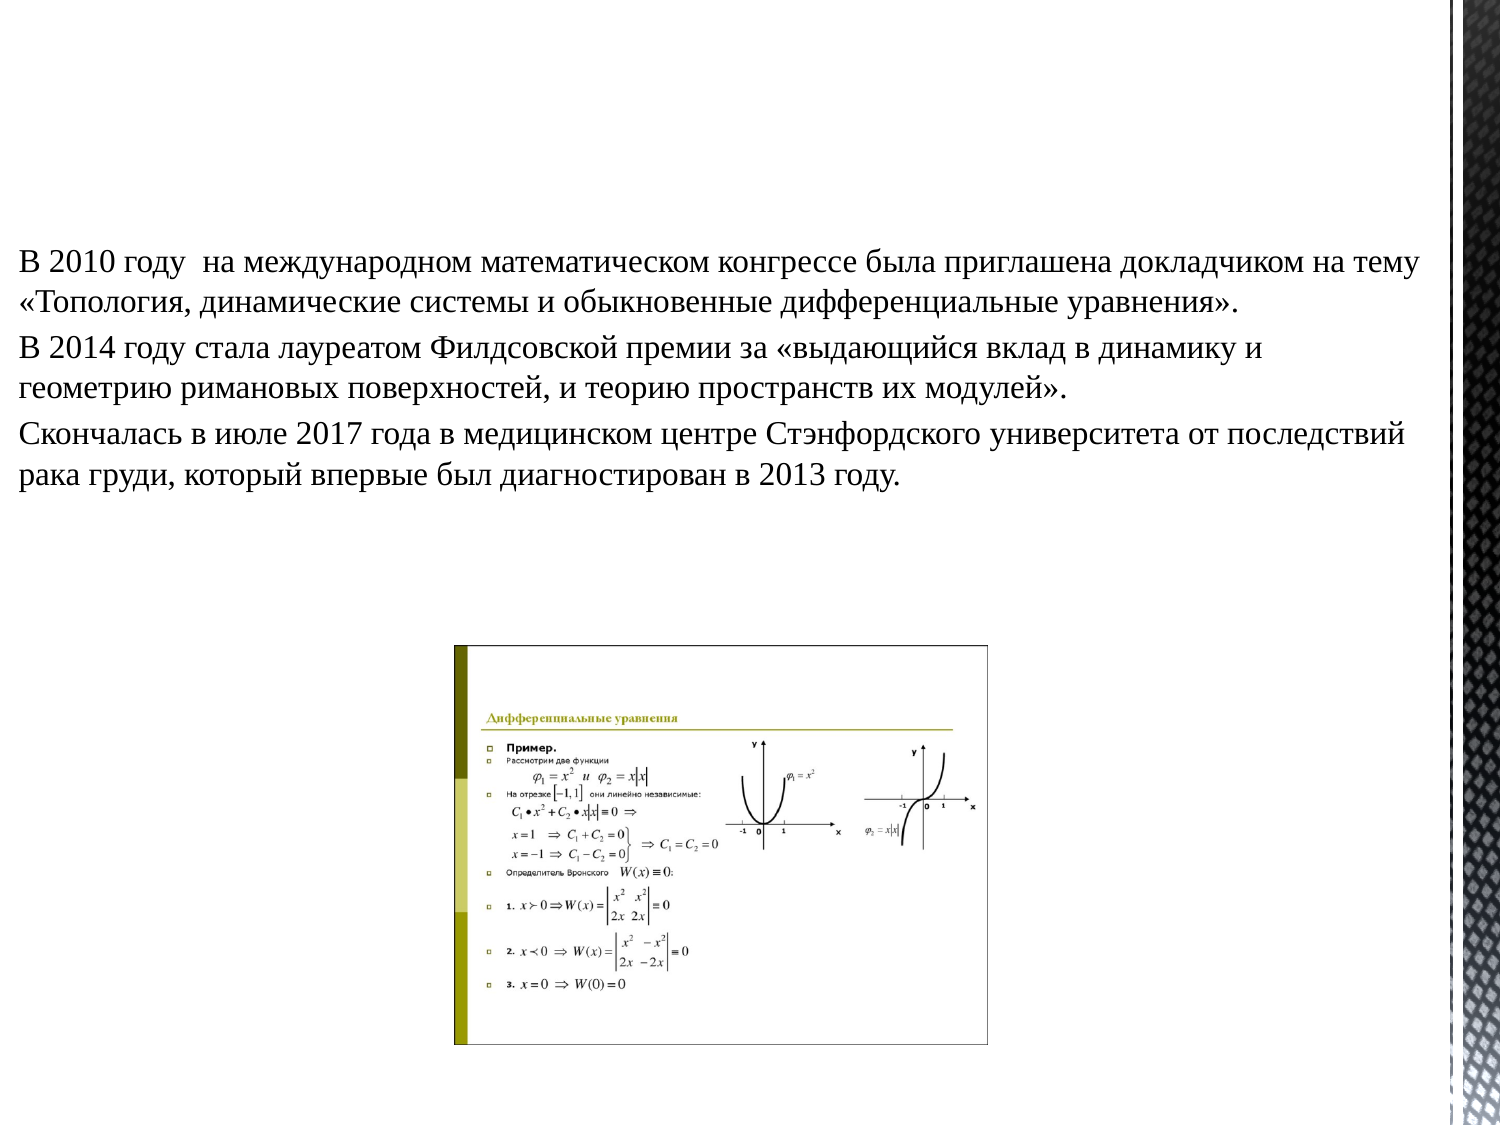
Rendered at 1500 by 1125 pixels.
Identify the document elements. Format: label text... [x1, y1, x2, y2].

picture [454, 644, 988, 1046]
list В 2010 году на международном математическом конгрессе была приглашена докладчиком на тему «Топология, динамические системы и обыкновенные дифференциальные уравнения». В 2014 году стала лауреатом Филдсовской премии за «выдающийся вклад в динамику и геометрию римановых поверхностей, и теорию пространств их модулей». Скончалась в июле 2017 года в медицинском центре Стэнфордского университета от последствий рака груди, который впервые был диагностирован в 2013 году. [3, 89, 1439, 641]
picture [1447, 0, 1500, 1125]
